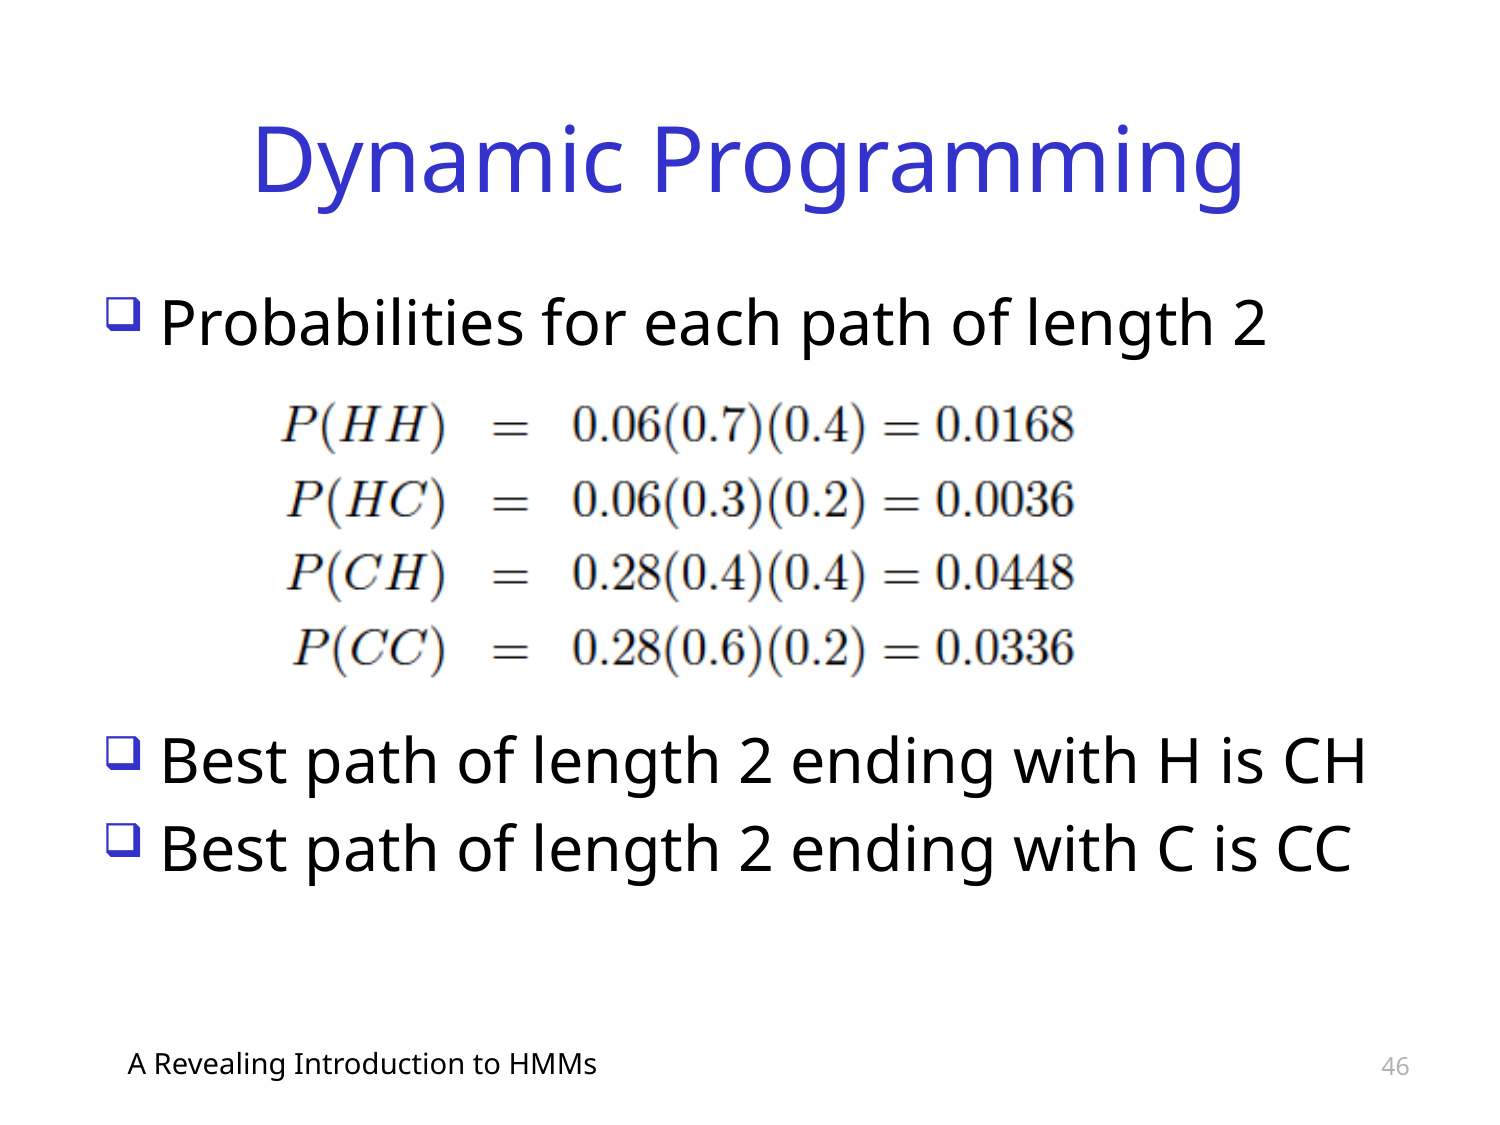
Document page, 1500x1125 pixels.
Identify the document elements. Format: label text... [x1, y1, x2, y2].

title Dynamic Programming [112, 62, 1388, 251]
picture [271, 396, 1085, 685]
slide_number 46 [1074, 1037, 1425, 1098]
list Probabilities for each path of length 2 Best path of length 2 ending with H is CH Best path of length 2 ending with C is CC [87, 274, 1413, 1001]
footer A Revealing Introduction to HMMs [112, 1037, 776, 1101]
